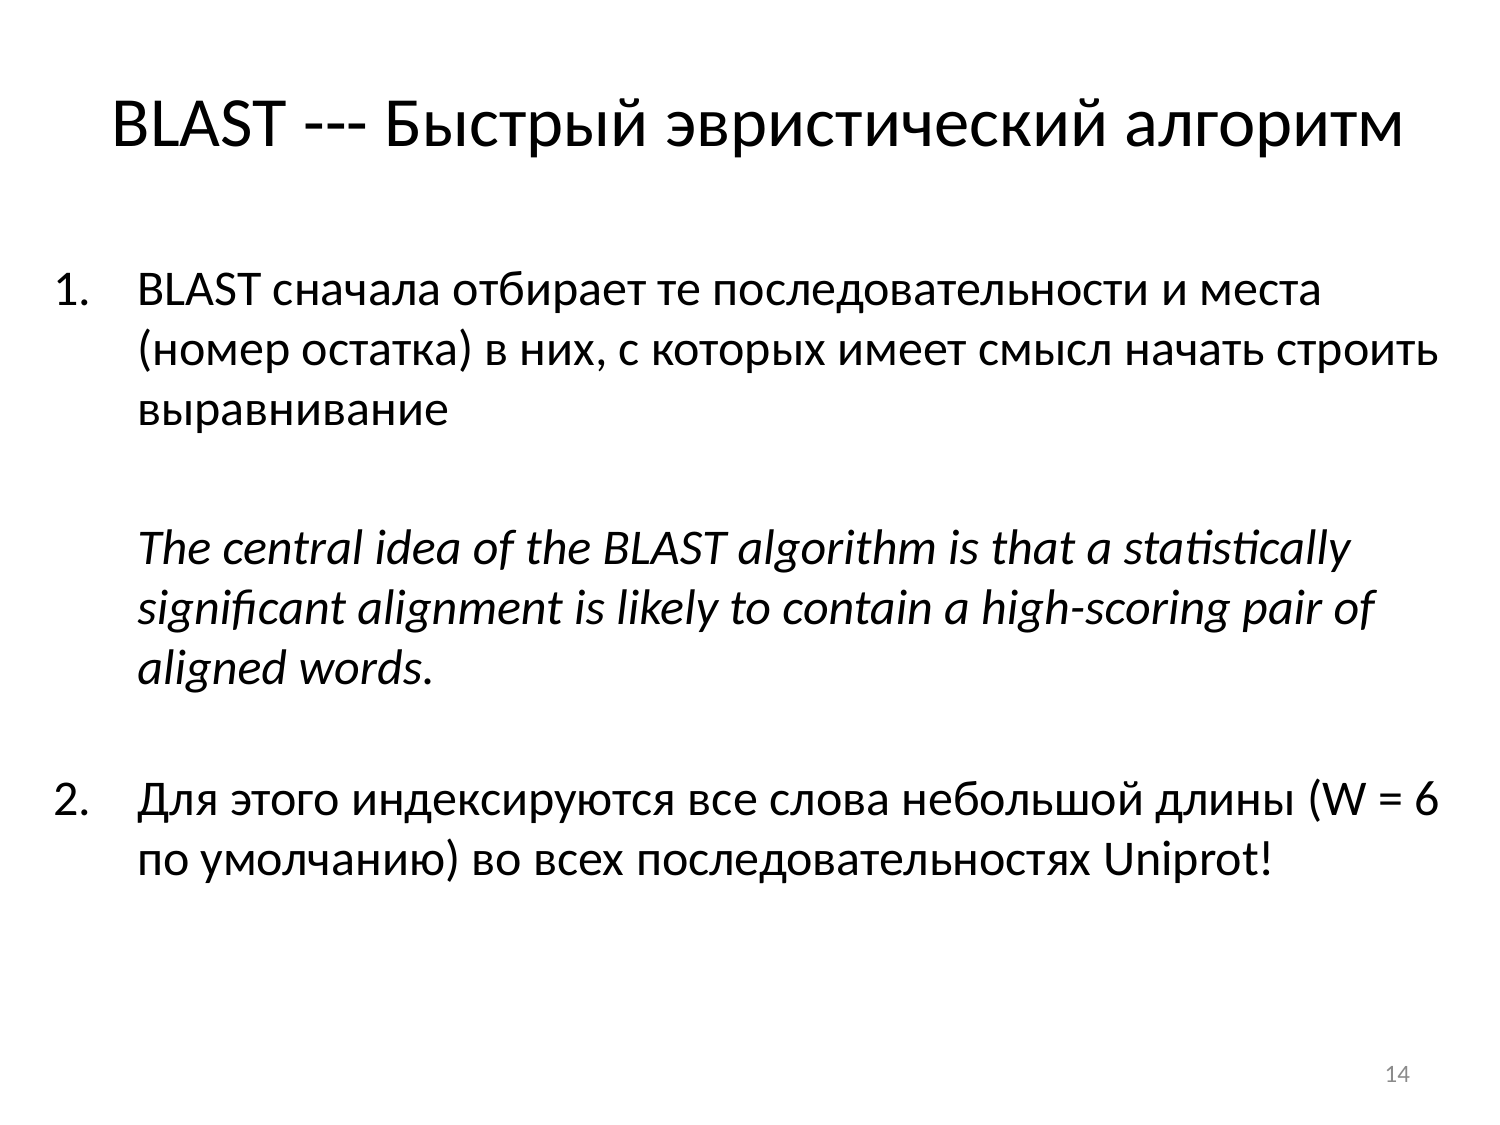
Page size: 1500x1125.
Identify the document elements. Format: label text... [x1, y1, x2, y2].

slide_number 14 [1074, 1042, 1425, 1103]
list BLAST сначала отбирает те последовательности и места (номер остатка) в них, с которых имеет смысл начать строить выравнивание The central idea of the BLAST algorithm is that a statistically significant alignment is likely to contain a high-scoring pair of aligned words. Для этого индексируются все слова небольшой длины (W = 6 по умолчанию) во всех последовательностях Uniprot! [38, 247, 1469, 903]
title BLAST --- Быстрый эвристический алгоритм [44, 44, 1459, 191]
